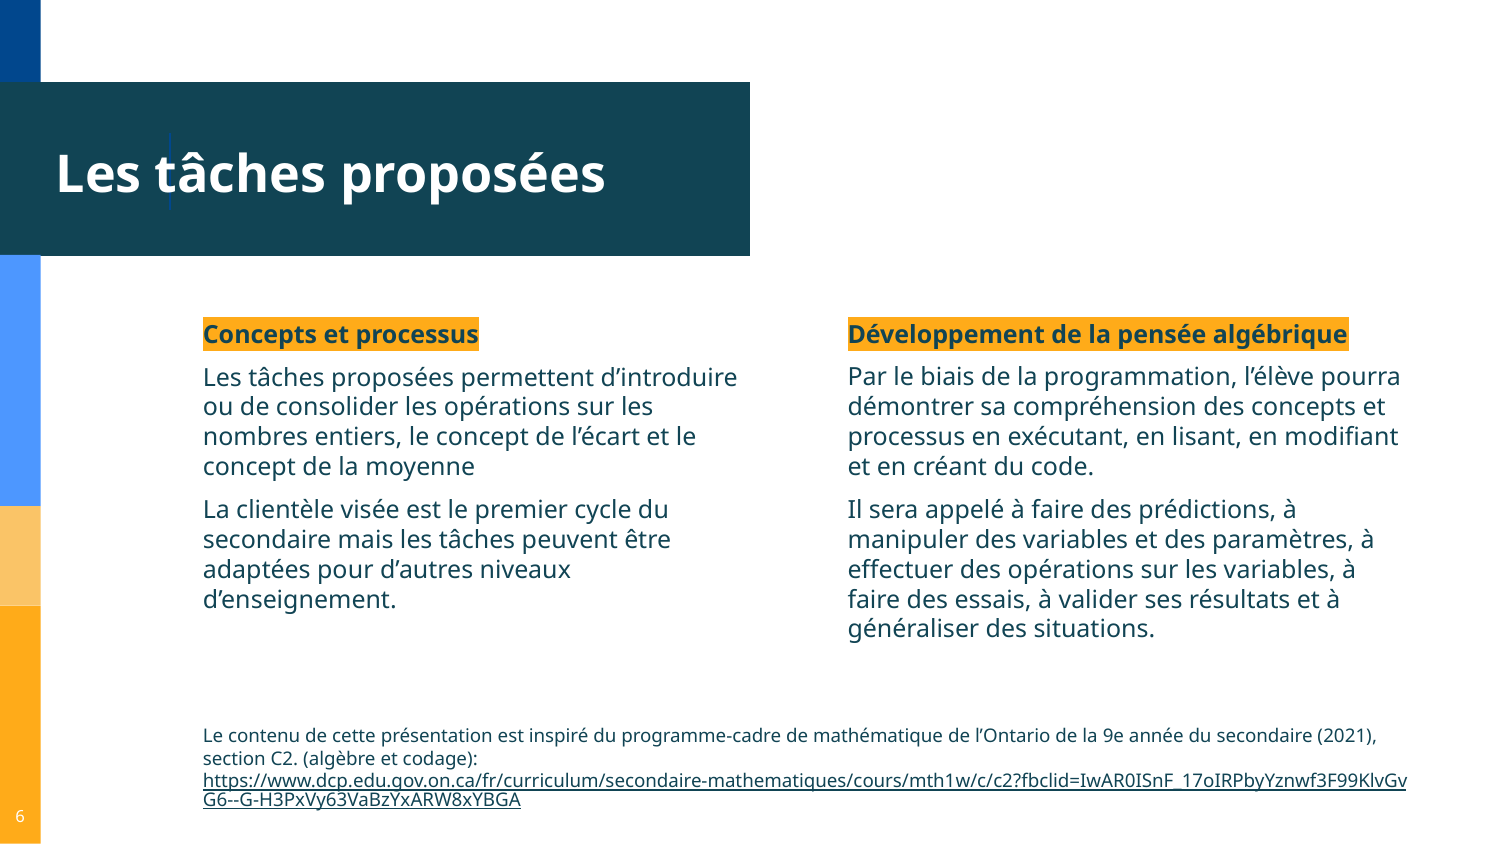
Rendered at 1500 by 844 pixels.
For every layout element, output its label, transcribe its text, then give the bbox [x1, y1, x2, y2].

text_box Le contenu de cette présentation est inspiré du programme-cadre de mathématique de l’Ontario de la 9e année du secondaire (2021), section C2. (algèbre et codage): https://www.dcp.edu.gov.on.ca/fr/curriculum/secondaire-mathematiques/cours/mth1w/c/c2?fbclid=IwAR0ISnF_17oIRPbyYznwf3F99KlvGvG6--G-H3PxVy63VaBzYxARW8xYBGA [187, 708, 1425, 810]
text_box Concepts et processus Les tâches proposées permettent d’introduire ou de consolider les opérations sur les nombres entiers, le concept de l’écart et le concept de la moyenne La clientèle visée est le premier cycle du secondaire mais les tâches peuvent être adaptées pour d’autres niveaux d’enseignement. [187, 303, 756, 628]
slide_number ‹#› [0, 790, 49, 844]
title Les tâches proposées [40, 87, 763, 256]
text_box Développement de la pensée algébrique Par le biais de la programmation, l’élève pourra démontrer sa compréhension des concepts et processus en exécutant, en lisant, en modifiant et en créant du code. Il sera appelé à faire des prédictions, à manipuler des variables et des paramètres, à effectuer des opérations sur les variables, à faire des essais, à valider ses résultats et à généraliser des situations. [832, 303, 1425, 658]
